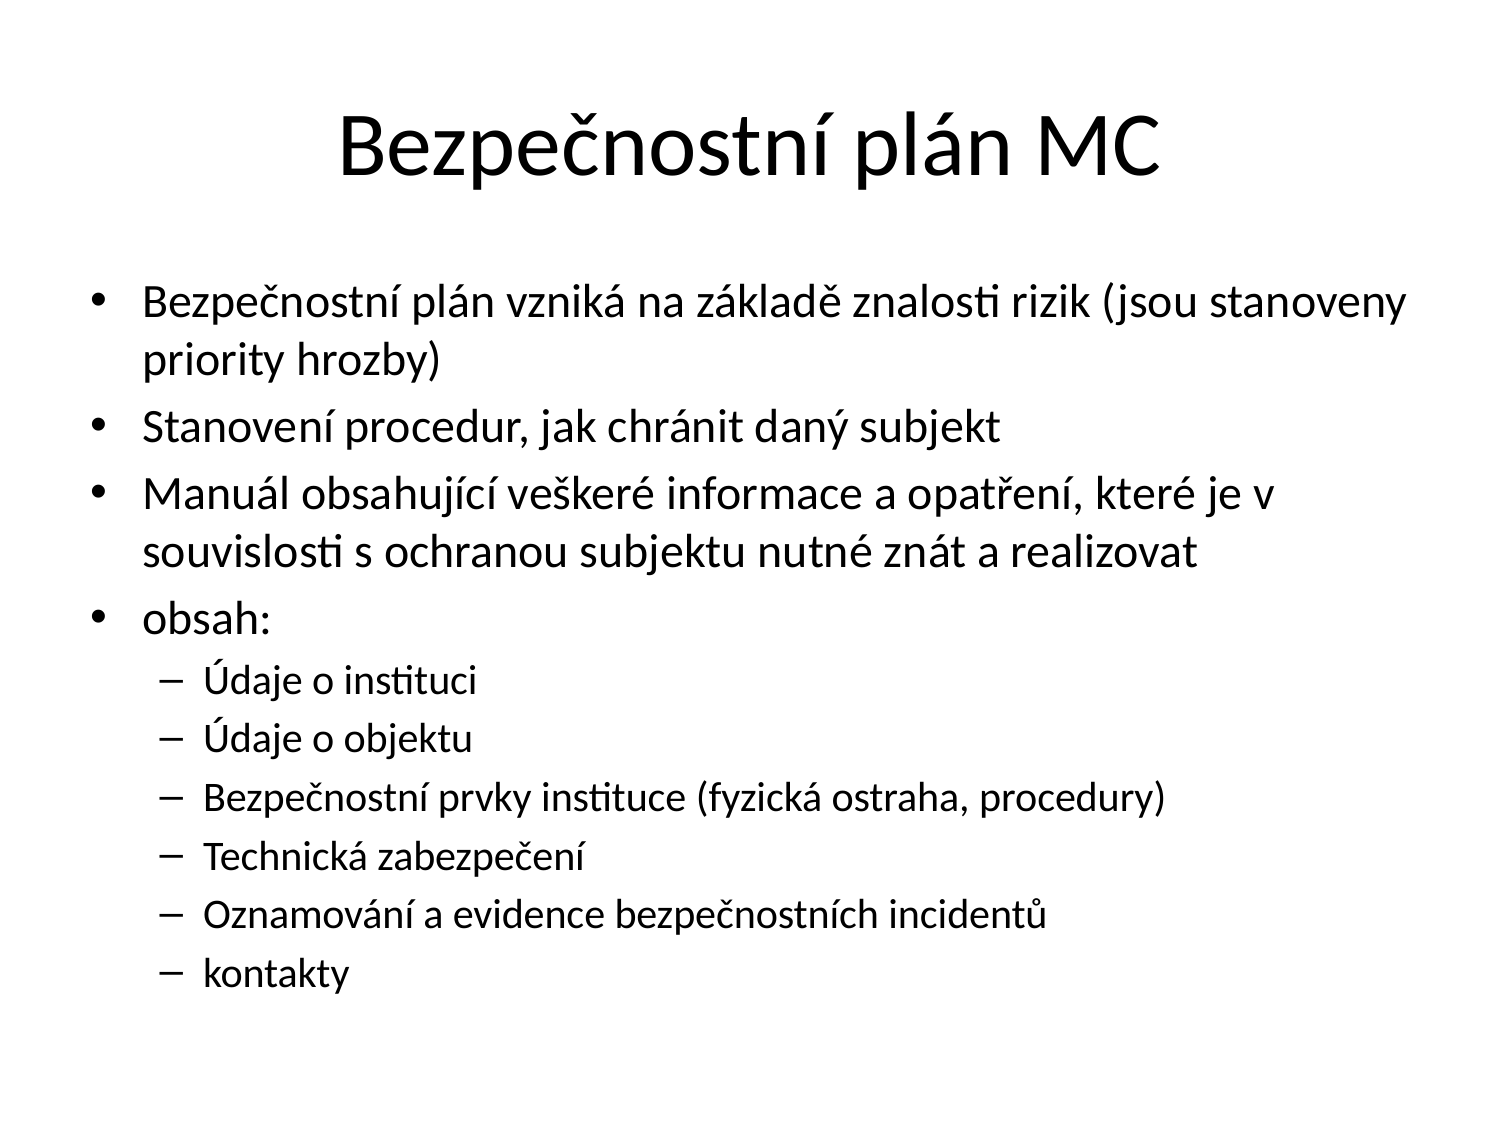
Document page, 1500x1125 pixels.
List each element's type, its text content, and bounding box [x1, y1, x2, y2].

list Bezpečnostní plán vzniká na základě znalosti rizik (jsou stanoveny priority hrozby) Stanovení procedur, jak chránit daný subjekt Manuál obsahující veškeré informace a opatření, které je v souvislosti s ochranou subjektu nutné znát a realizovat obsah: Údaje o instituci Údaje o objektu Bezpečnostní prvky instituce (fyzická ostraha, procedury) Technická zabezpečení Oznamování a evidence bezpečnostních incidentů kontakty [75, 262, 1425, 1005]
title Bezpečnostní plán MC [75, 45, 1425, 233]
